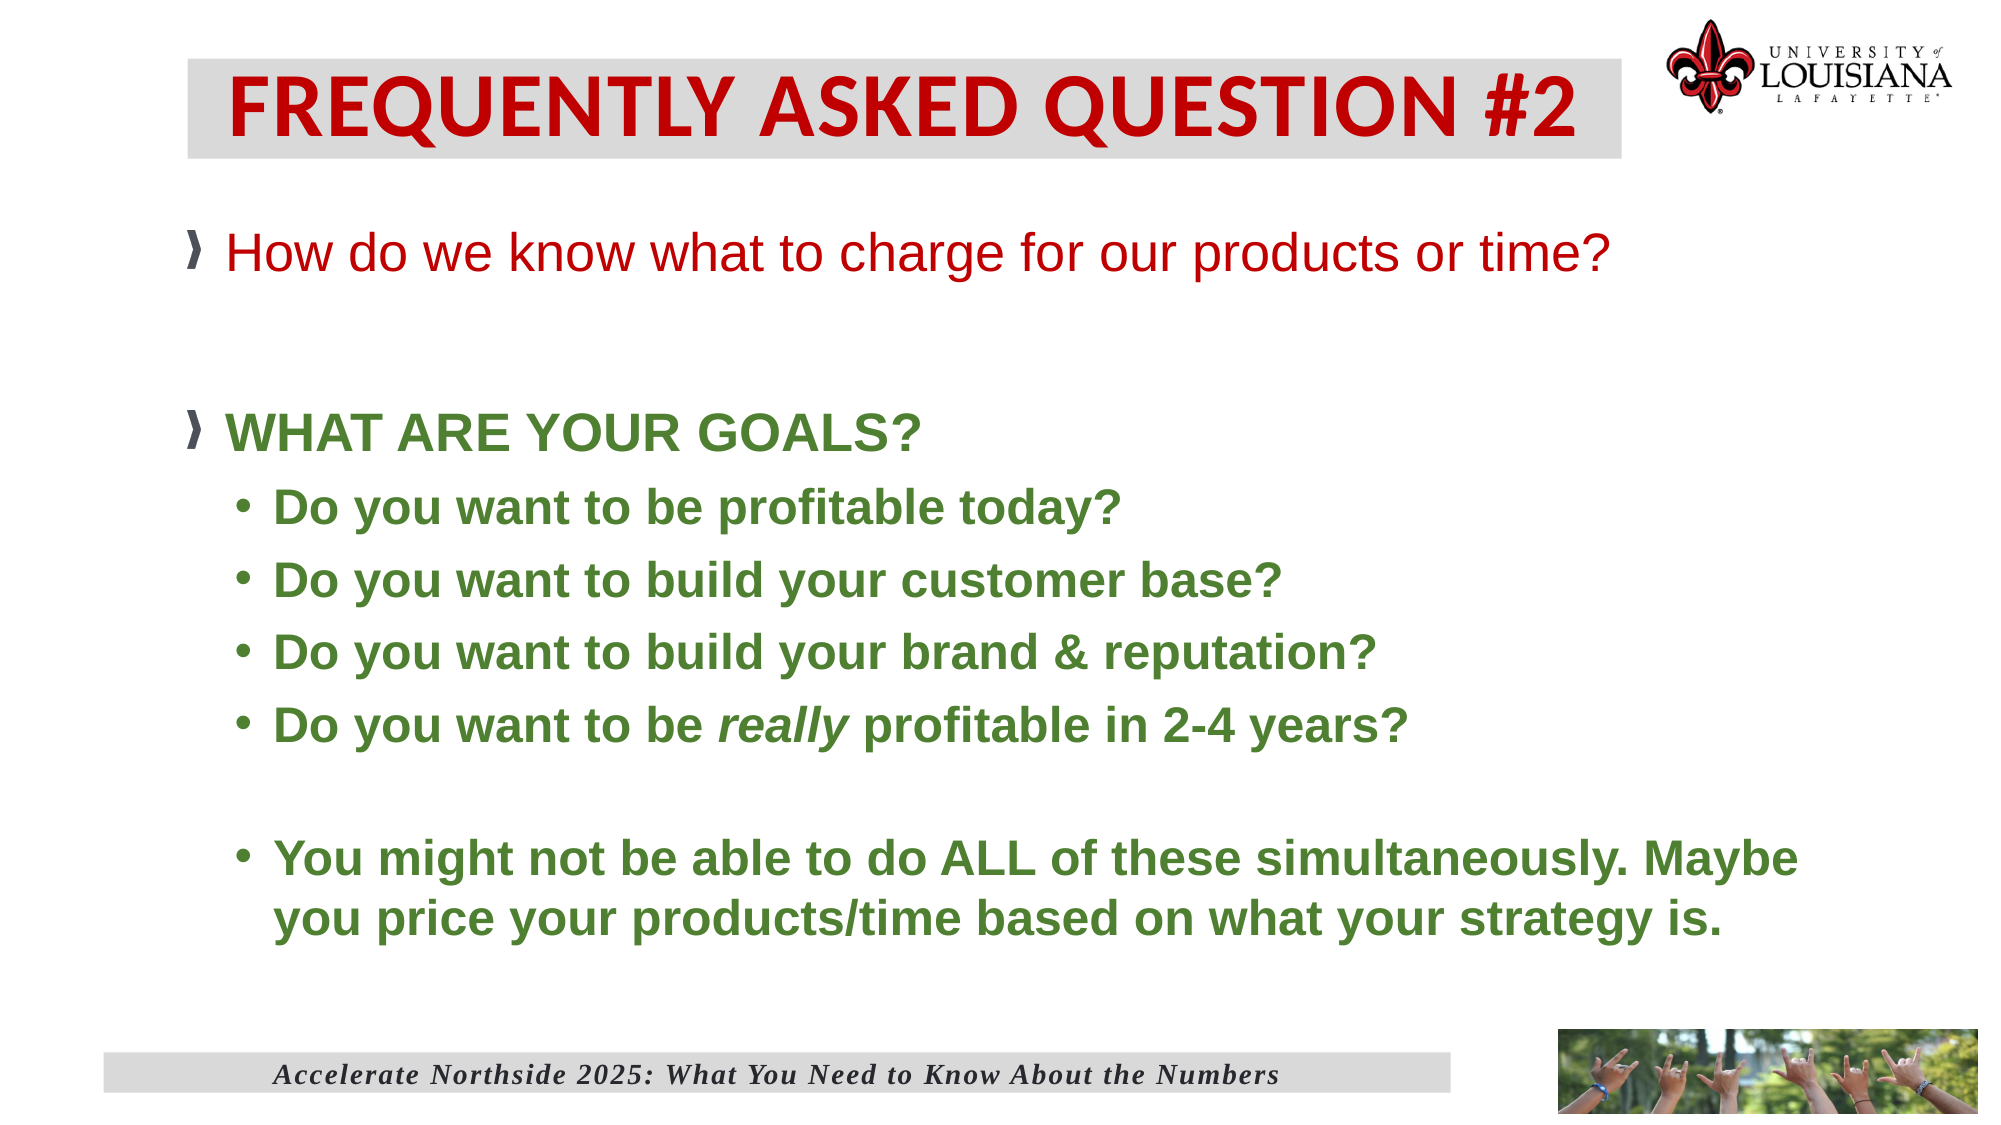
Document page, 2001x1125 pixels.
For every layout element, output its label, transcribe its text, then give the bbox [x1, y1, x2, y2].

title FREQUENTLY ASKED QUESTION #2 [187, 58, 1622, 159]
picture [187, 230, 201, 269]
text_box Accelerate Northside 2025: What You Need to Know About the Numbers [103, 1052, 1451, 1093]
picture [1653, 8, 1978, 121]
list How do we know what to charge for our products or time? WHAT ARE YOUR GOALS? Do you want to be profitable today? Do you want to build your customer base? Do you want to build your brand & reputation? Do you want to be really profitable in 2-4 years? You might not be able to do ALL of these simultaneously. Maybe you price your products/time based on what your strategy is. [187, 217, 1872, 981]
picture [187, 410, 201, 449]
picture [1558, 1029, 1978, 1114]
